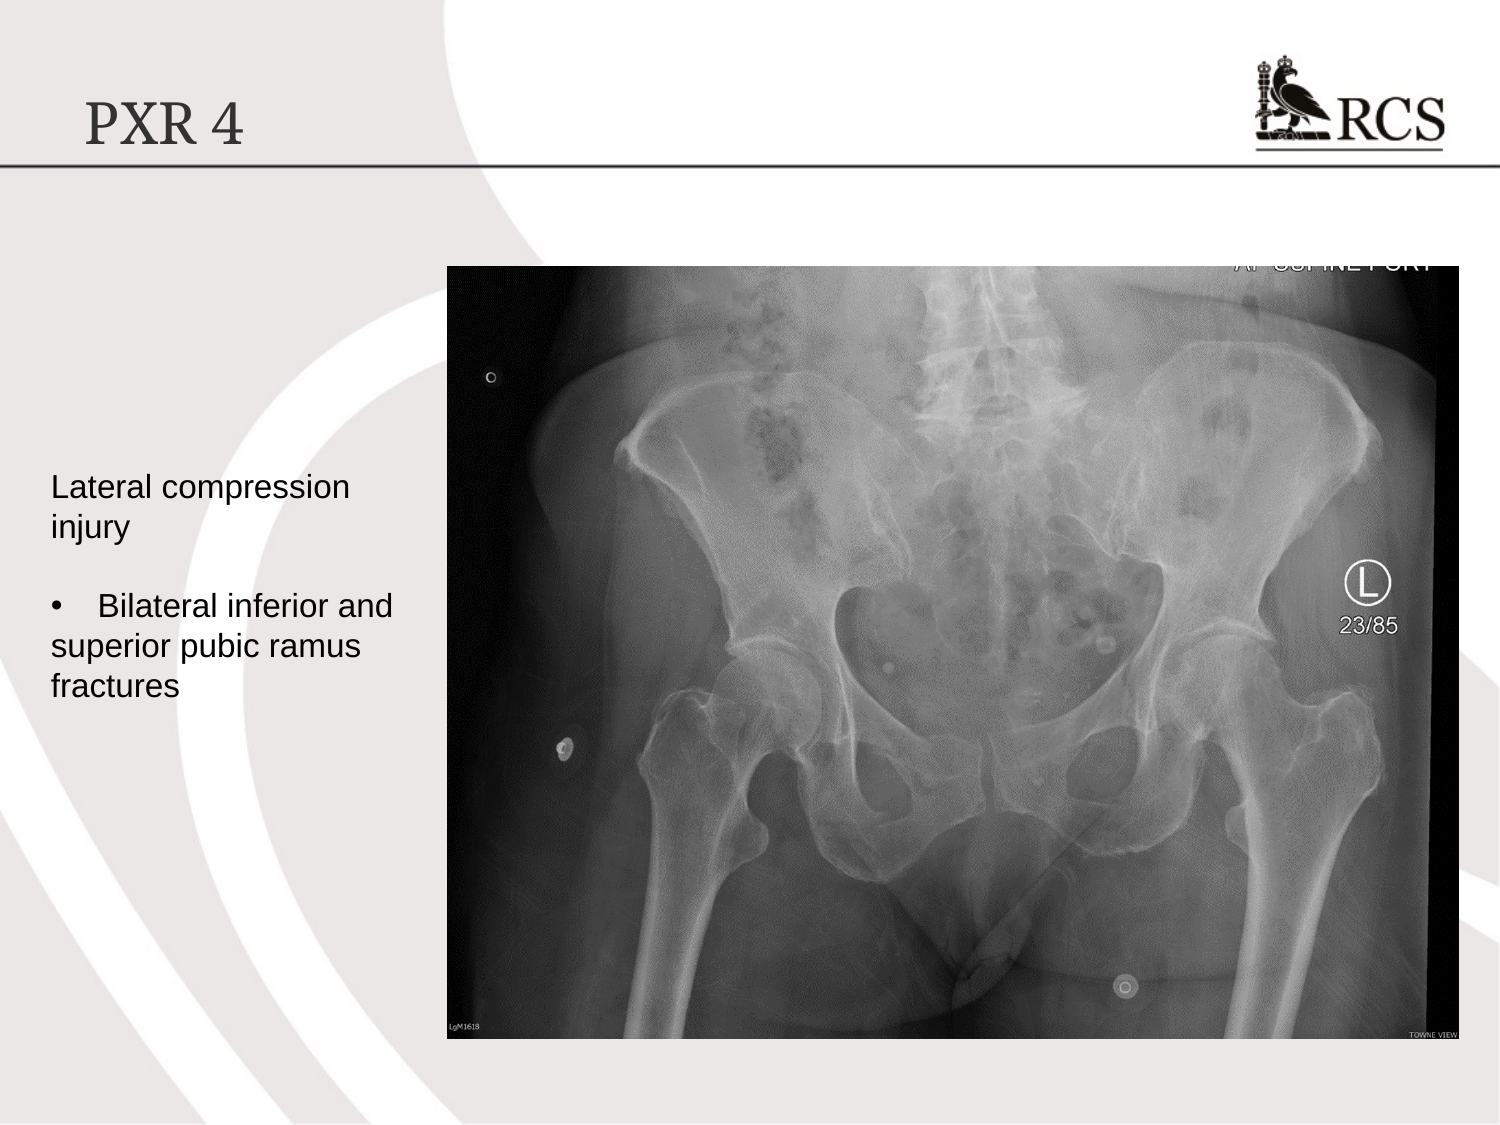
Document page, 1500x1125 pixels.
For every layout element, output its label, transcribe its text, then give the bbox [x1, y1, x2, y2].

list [446, 266, 1460, 1040]
picture [0, 0, 1500, 1125]
text_box Lateral compression injury Bilateral inferior and superior pubic ramus fractures [36, 457, 410, 757]
title PXR 4 [69, 79, 1420, 267]
